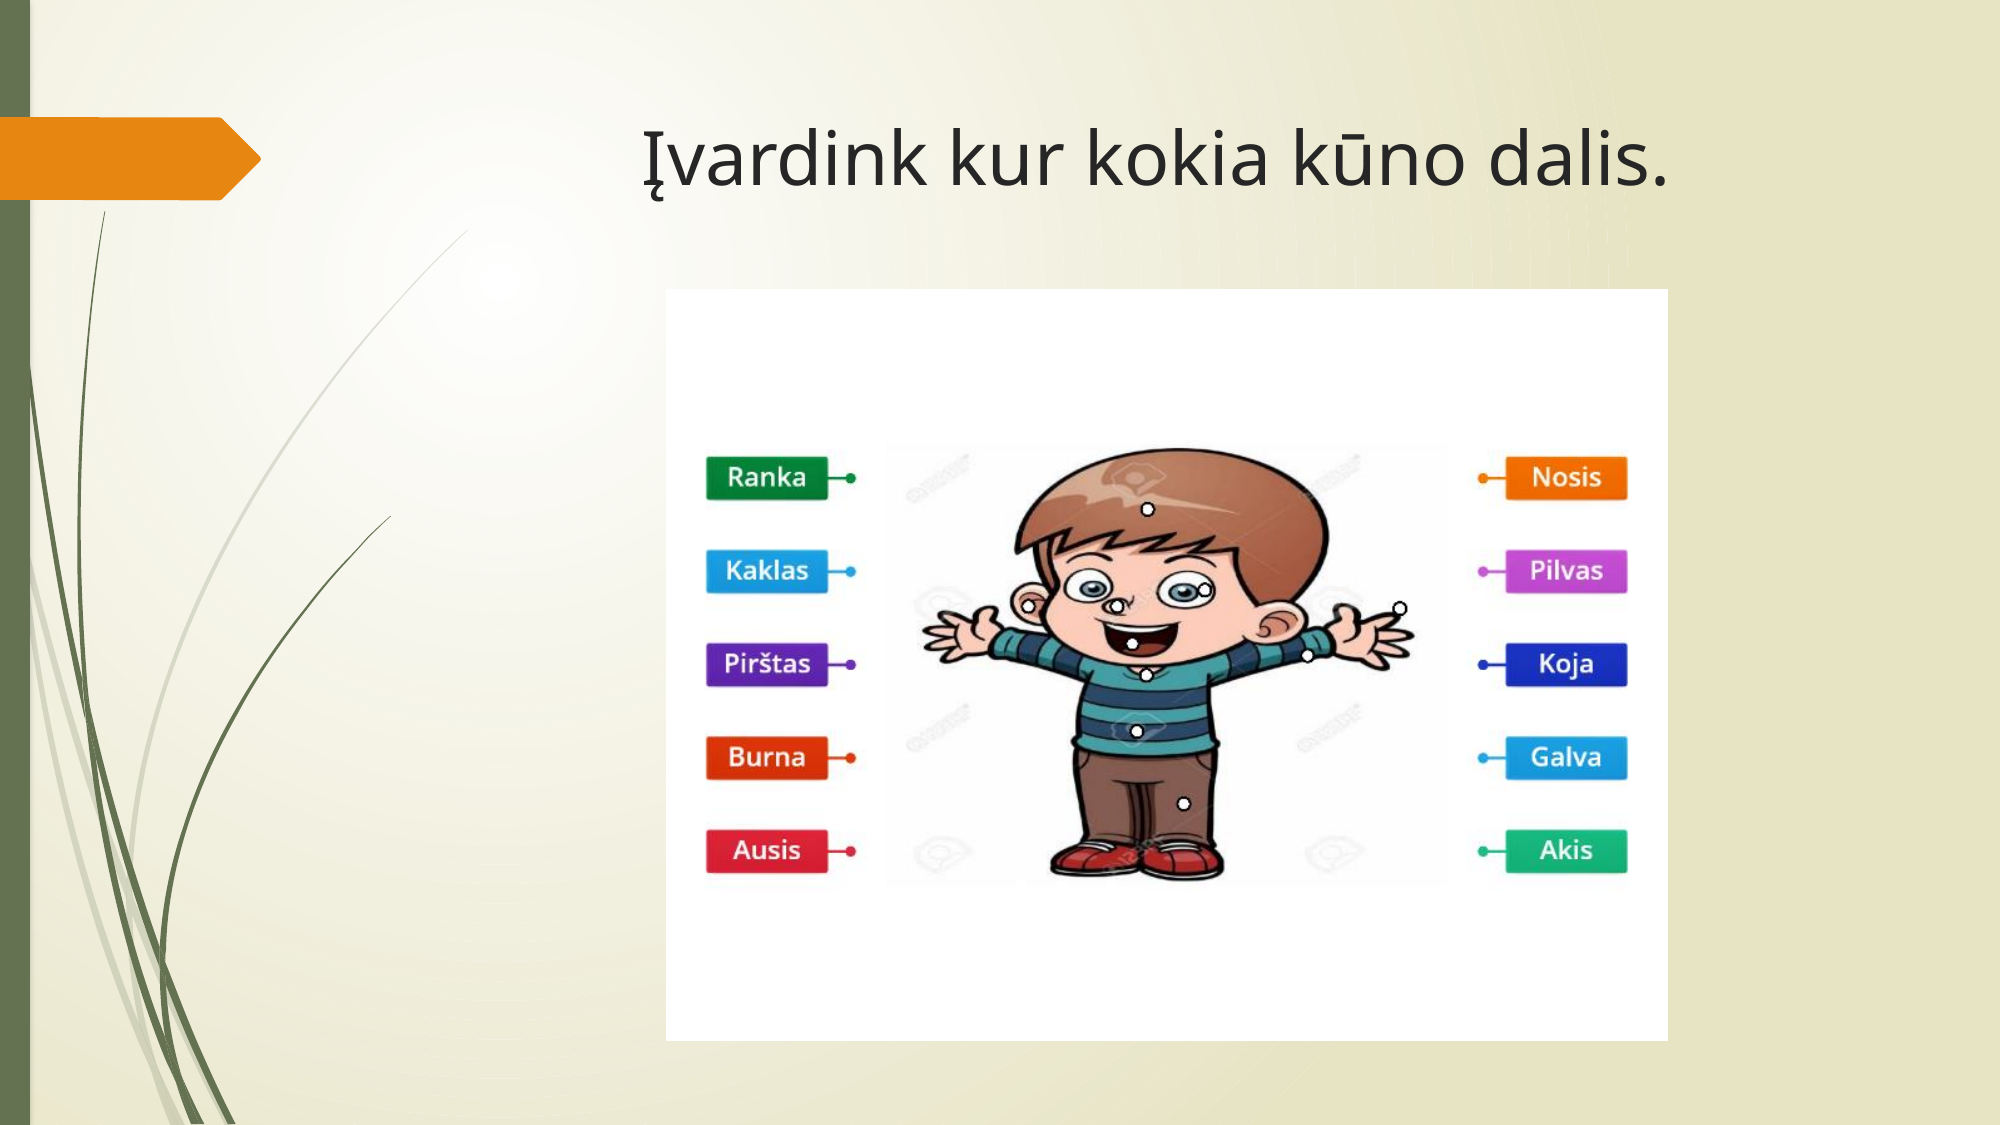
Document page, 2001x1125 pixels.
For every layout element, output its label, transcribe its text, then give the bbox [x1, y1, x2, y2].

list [666, 289, 1668, 1041]
title Įvardink kur kokia kūno dalis. [425, 102, 1888, 313]
